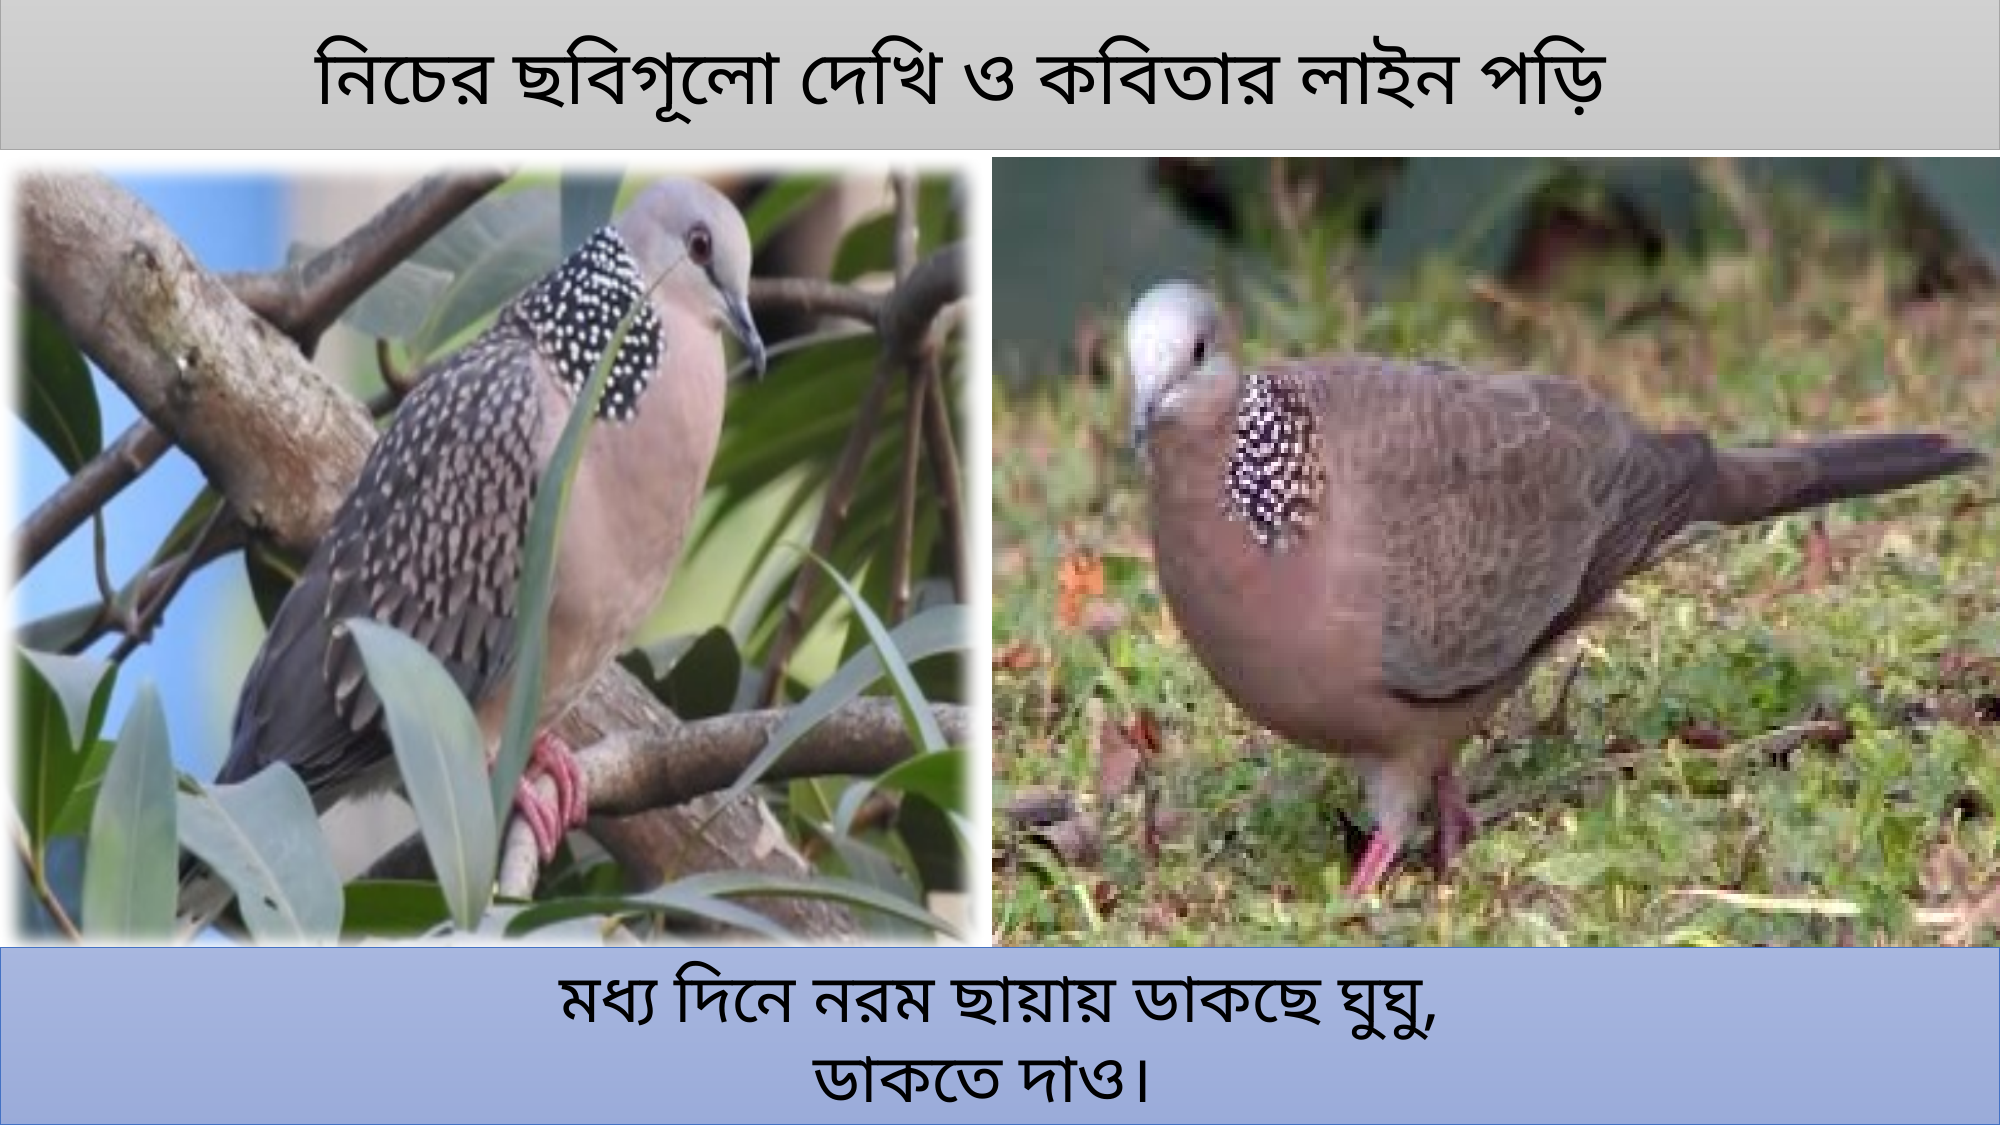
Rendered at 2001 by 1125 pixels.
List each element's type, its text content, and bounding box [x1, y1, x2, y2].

text_box নিচের ছবিগূলো দেখি ও কবিতার লাইন পড়ি [0, 0, 2000, 150]
picture [992, 157, 2000, 954]
text_box মধ্য দিনে নরম ছায়ায় ডাকছে ঘুঘু, ডাকতে দাও। [0, 947, 2000, 1125]
picture [0, 156, 984, 958]
